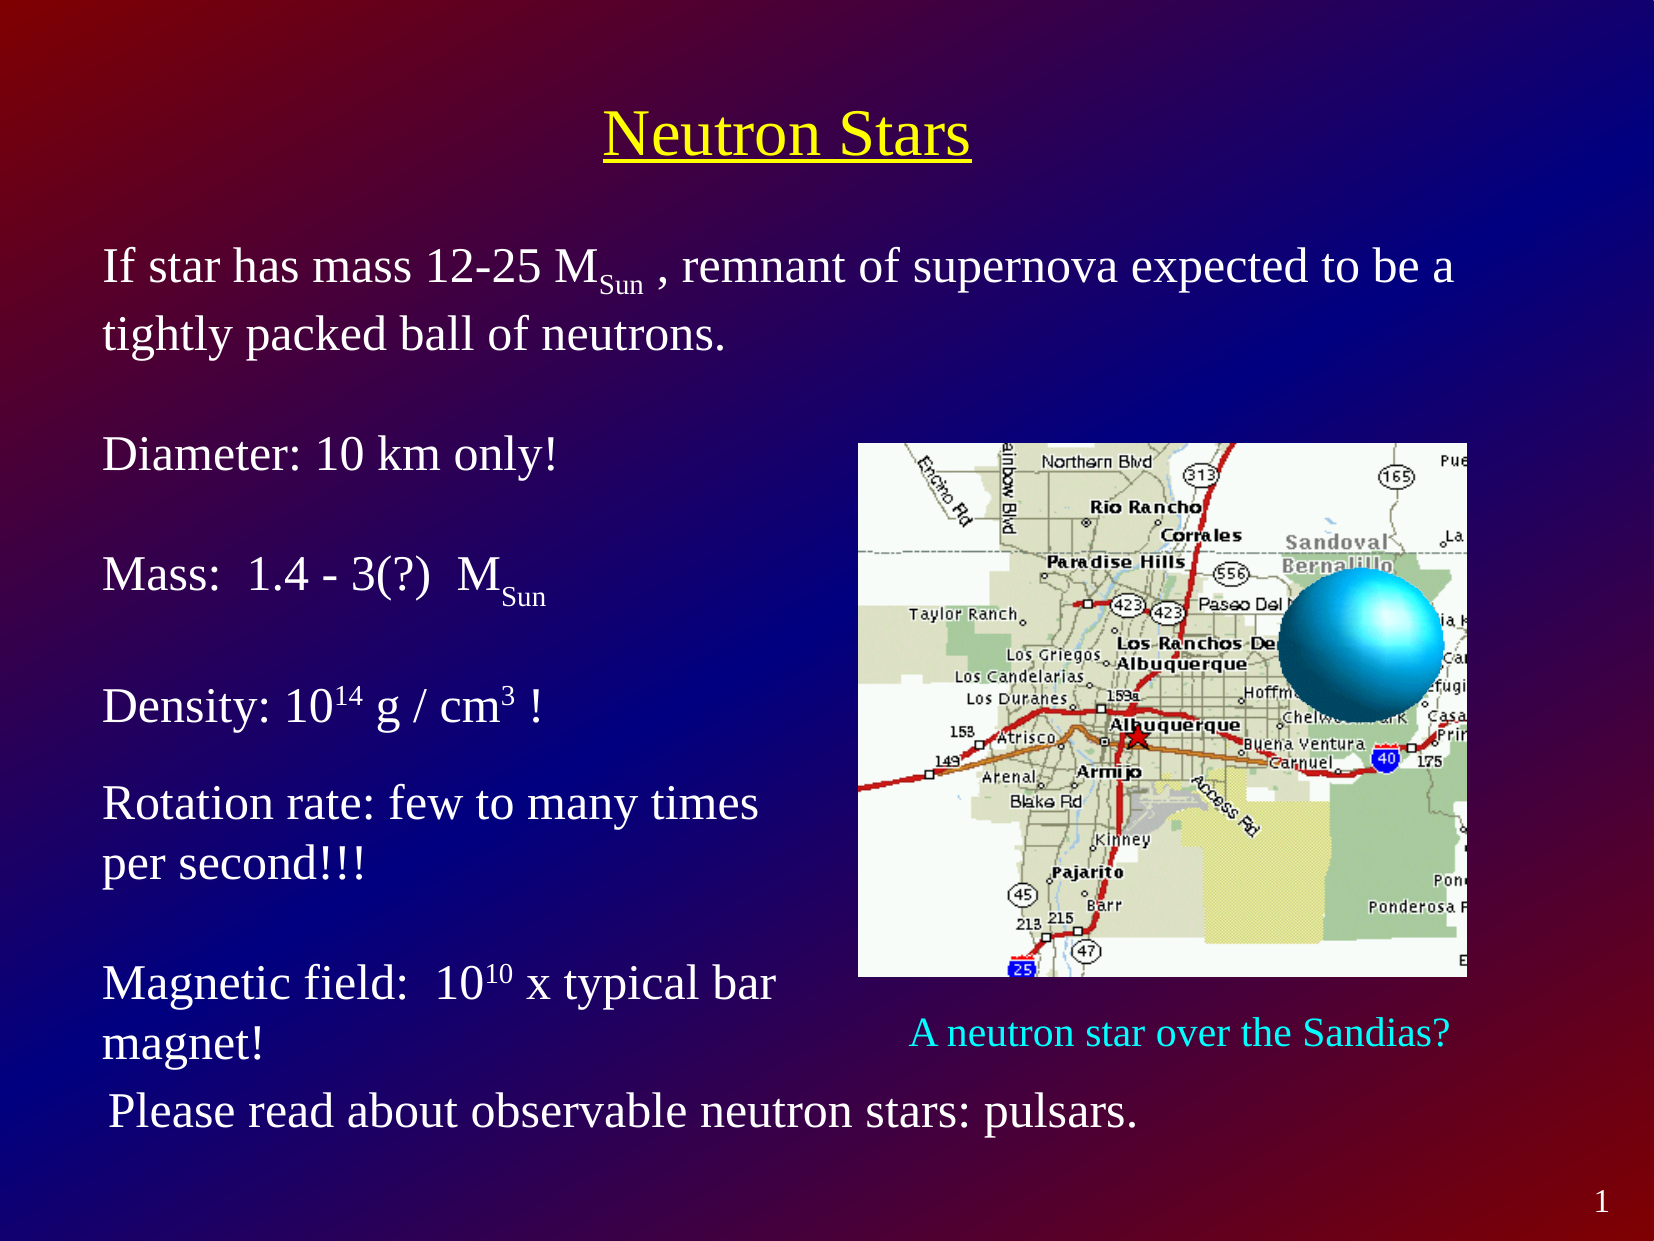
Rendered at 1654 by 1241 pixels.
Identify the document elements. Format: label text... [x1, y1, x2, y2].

text_box Rotation rate: few to many times per second!!! Magnetic field: 1010 x typical bar magnet! [101, 770, 797, 1071]
text_box Diameter: 10 km only! Mass: 1.4 - 3(?) MSun Density: 1014 g / cm3 ! [101, 420, 797, 733]
text_box A neutron star over the Sandias? [873, 1004, 1487, 1056]
text_box If star has mass 12-25 MSun , remnant of supernova expected to be a tightly packed ball of neutrons. [102, 232, 1580, 361]
picture [858, 443, 1468, 977]
text_box Please read about observable neutron stars: pulsars. [93, 1070, 1154, 1145]
text_box Neutron Stars [134, 88, 1441, 169]
slide_number 1 [1239, 1166, 1626, 1233]
